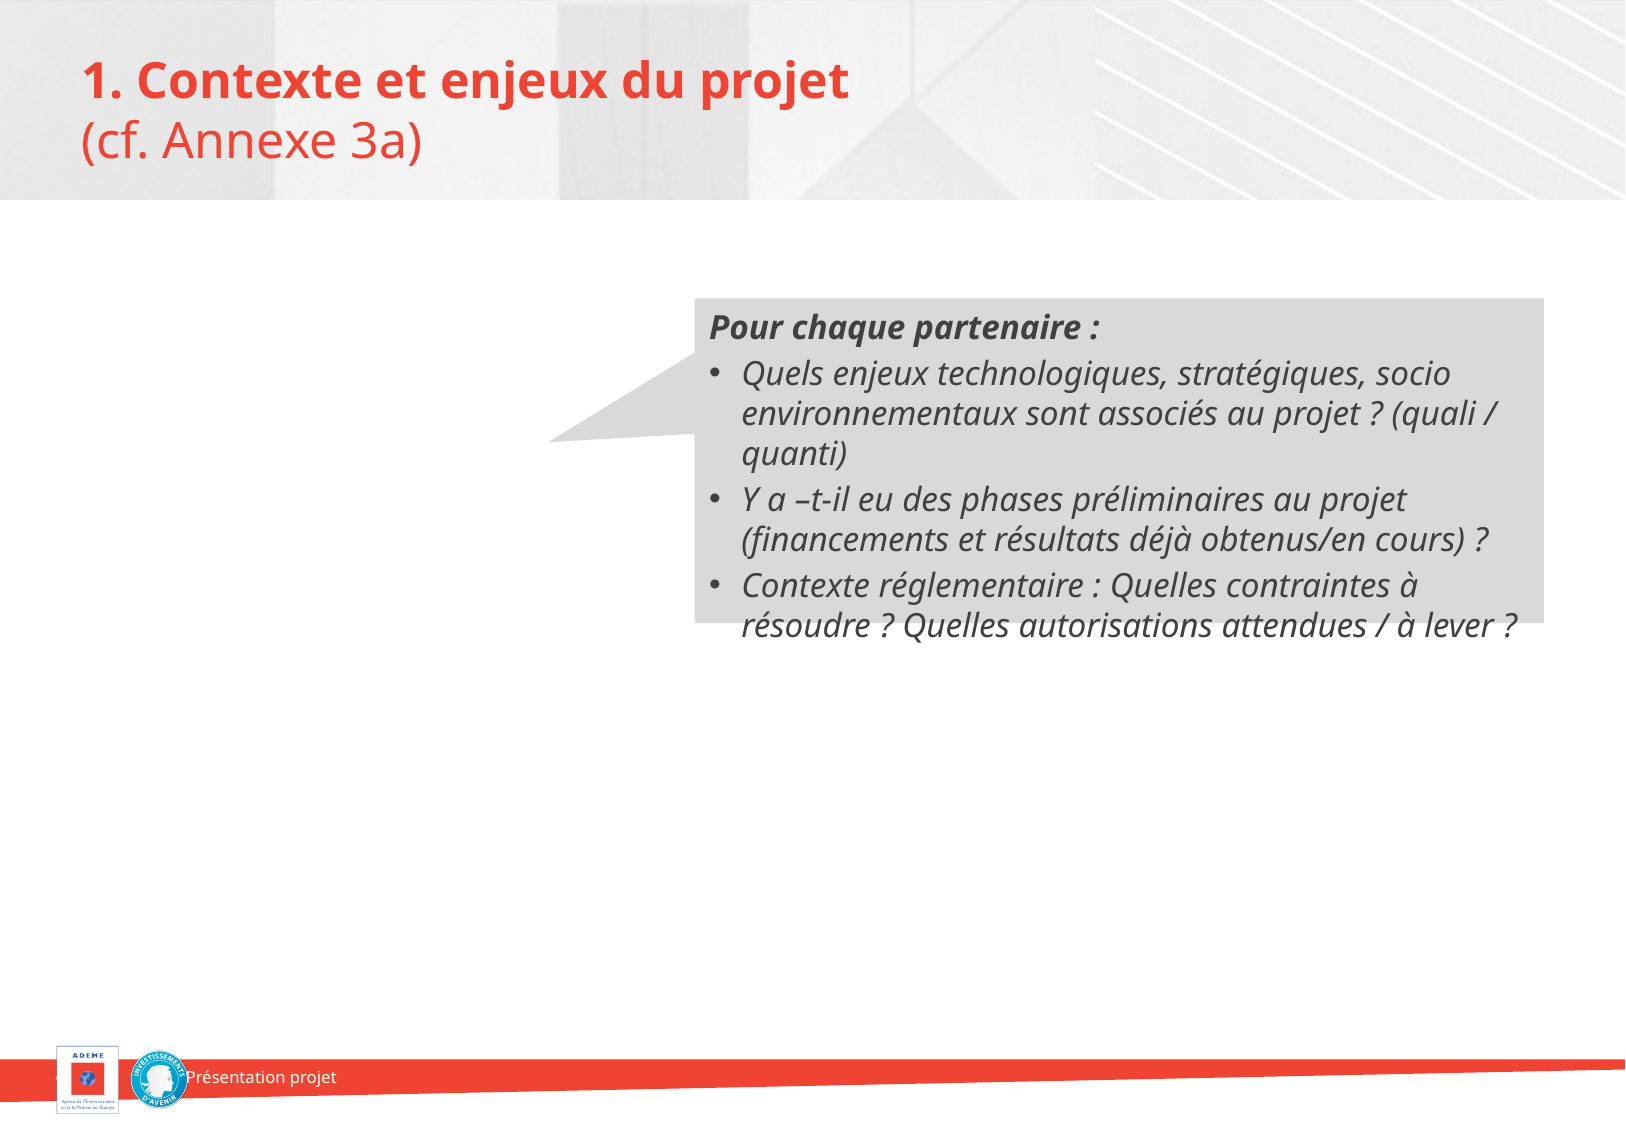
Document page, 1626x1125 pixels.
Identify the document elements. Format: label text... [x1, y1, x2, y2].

picture [173, 1061, 180, 1067]
picture [56, 1045, 119, 1114]
title 1. Contexte et enjeux du projet (cf. Annexe 3a) [81, 45, 1544, 172]
picture [144, 1066, 172, 1098]
picture [130, 1050, 189, 1109]
text_box Pour chaque partenaire : Quels enjeux technologiques, stratégiques, socio environnementaux sont associés au projet ? (quali / quanti) Y a –t-il eu des phases préliminaires au projet (financements et résultats déjà obtenus/en cours) ? Contexte réglementaire : Quelles contraintes à résoudre ? Quelles autorisations attendues / à lever ? [548, 298, 1544, 624]
